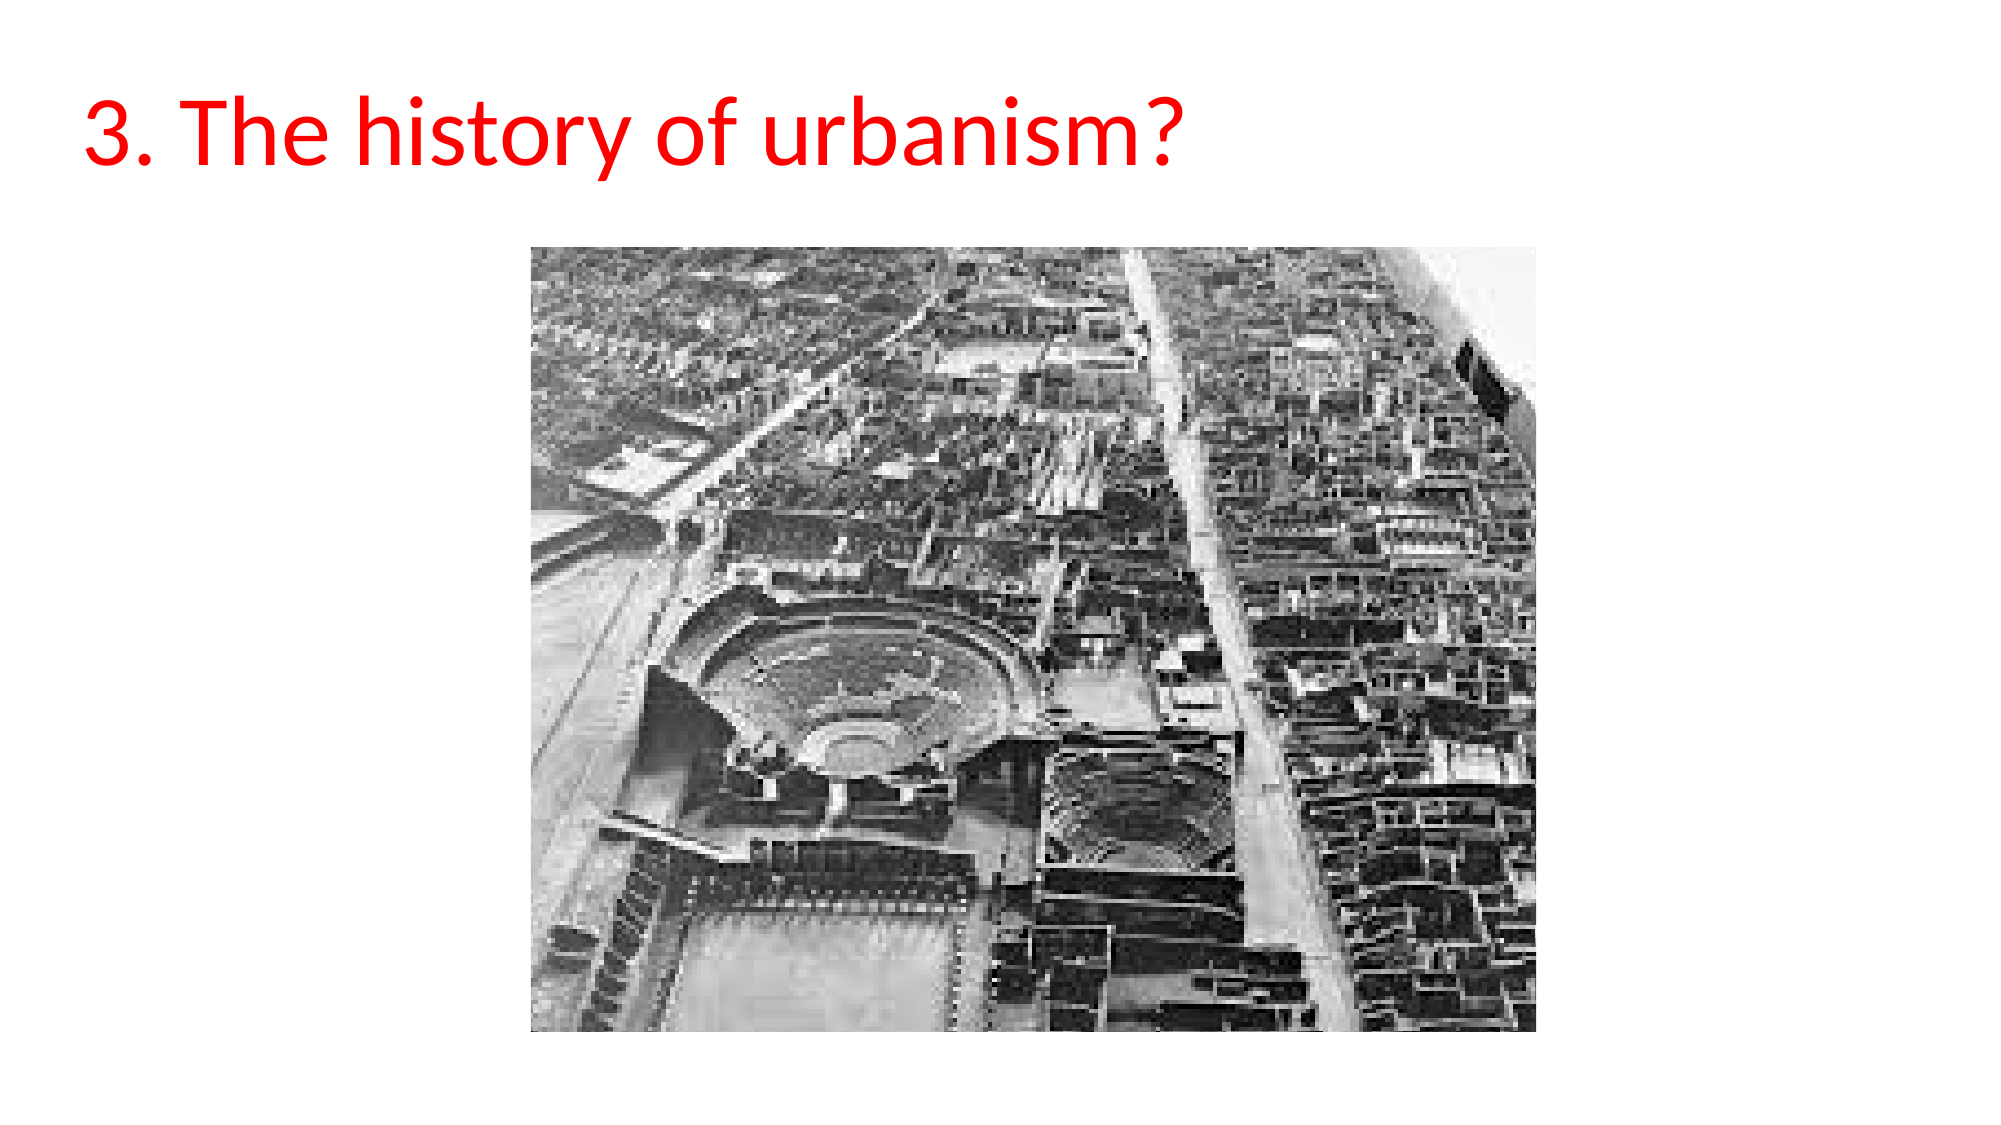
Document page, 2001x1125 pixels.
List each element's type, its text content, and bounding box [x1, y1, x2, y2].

picture [530, 247, 1536, 1032]
text_box 3. The history of urbanism? [66, 57, 2000, 433]
